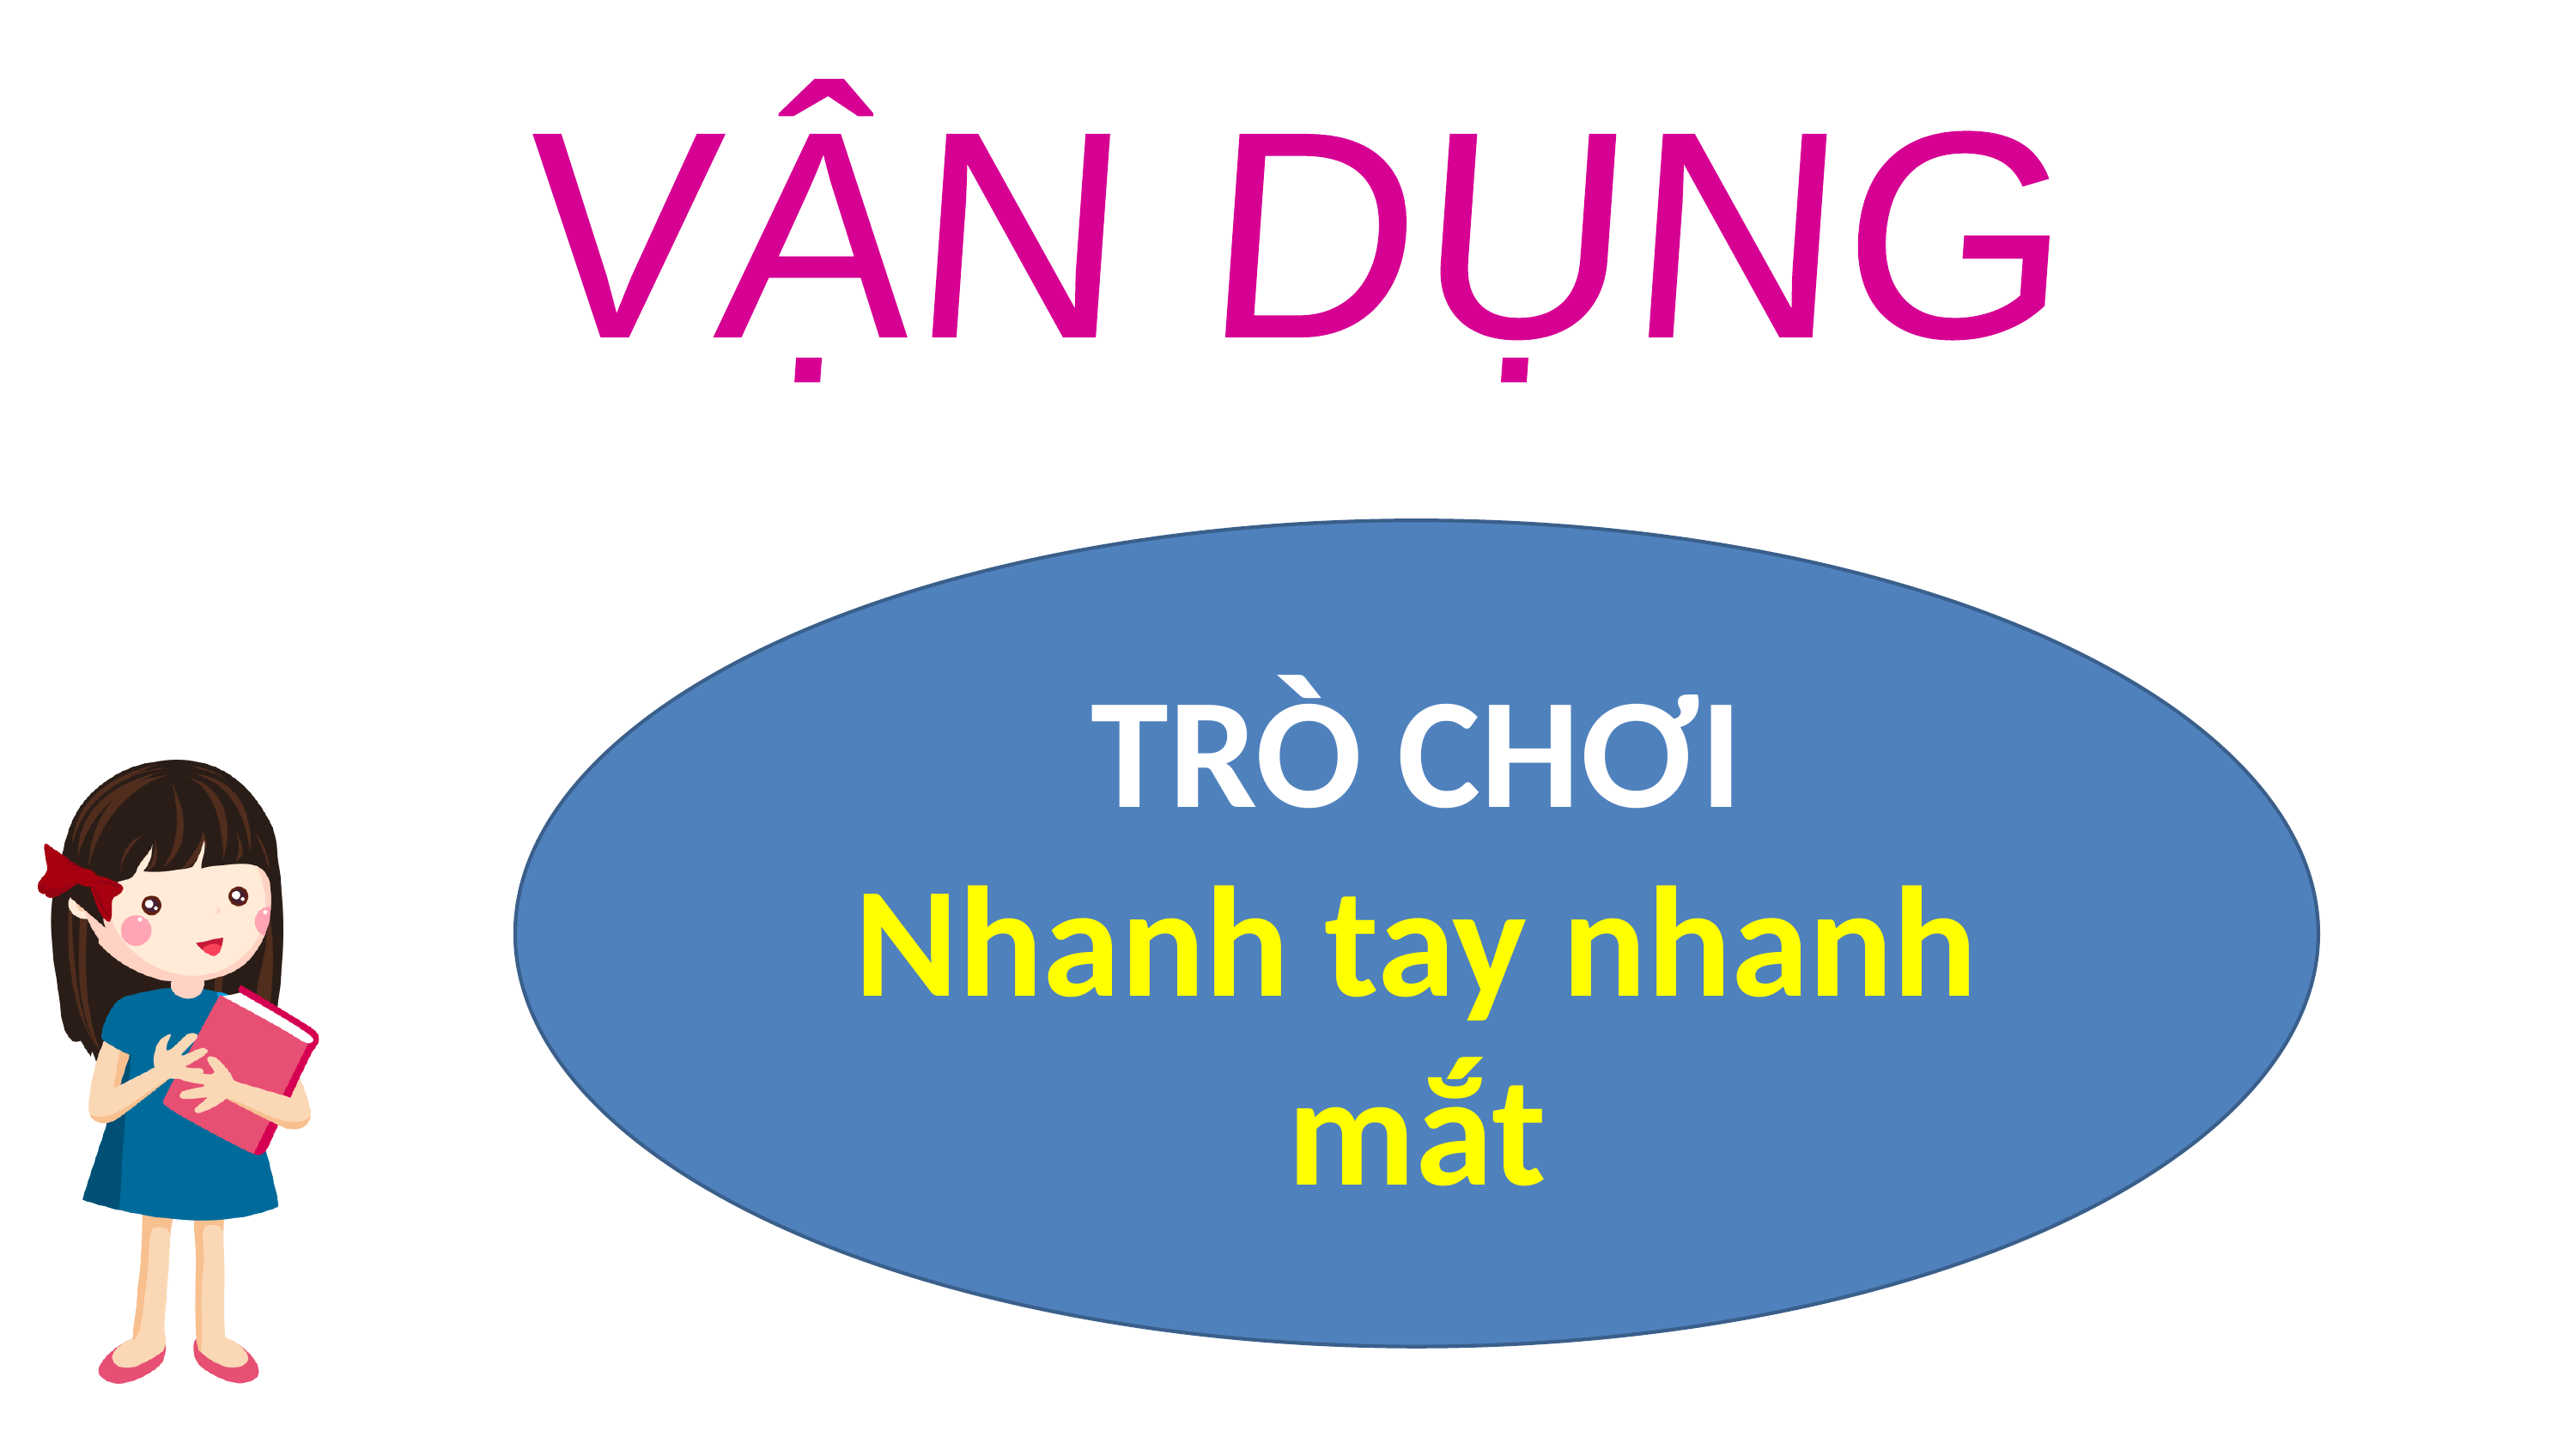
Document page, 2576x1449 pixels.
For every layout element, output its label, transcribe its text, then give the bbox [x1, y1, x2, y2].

picture [0, 659, 605, 1414]
text_box TRÒ CHƠI Nhanh tay nhanh mắt [609, 518, 2321, 1349]
